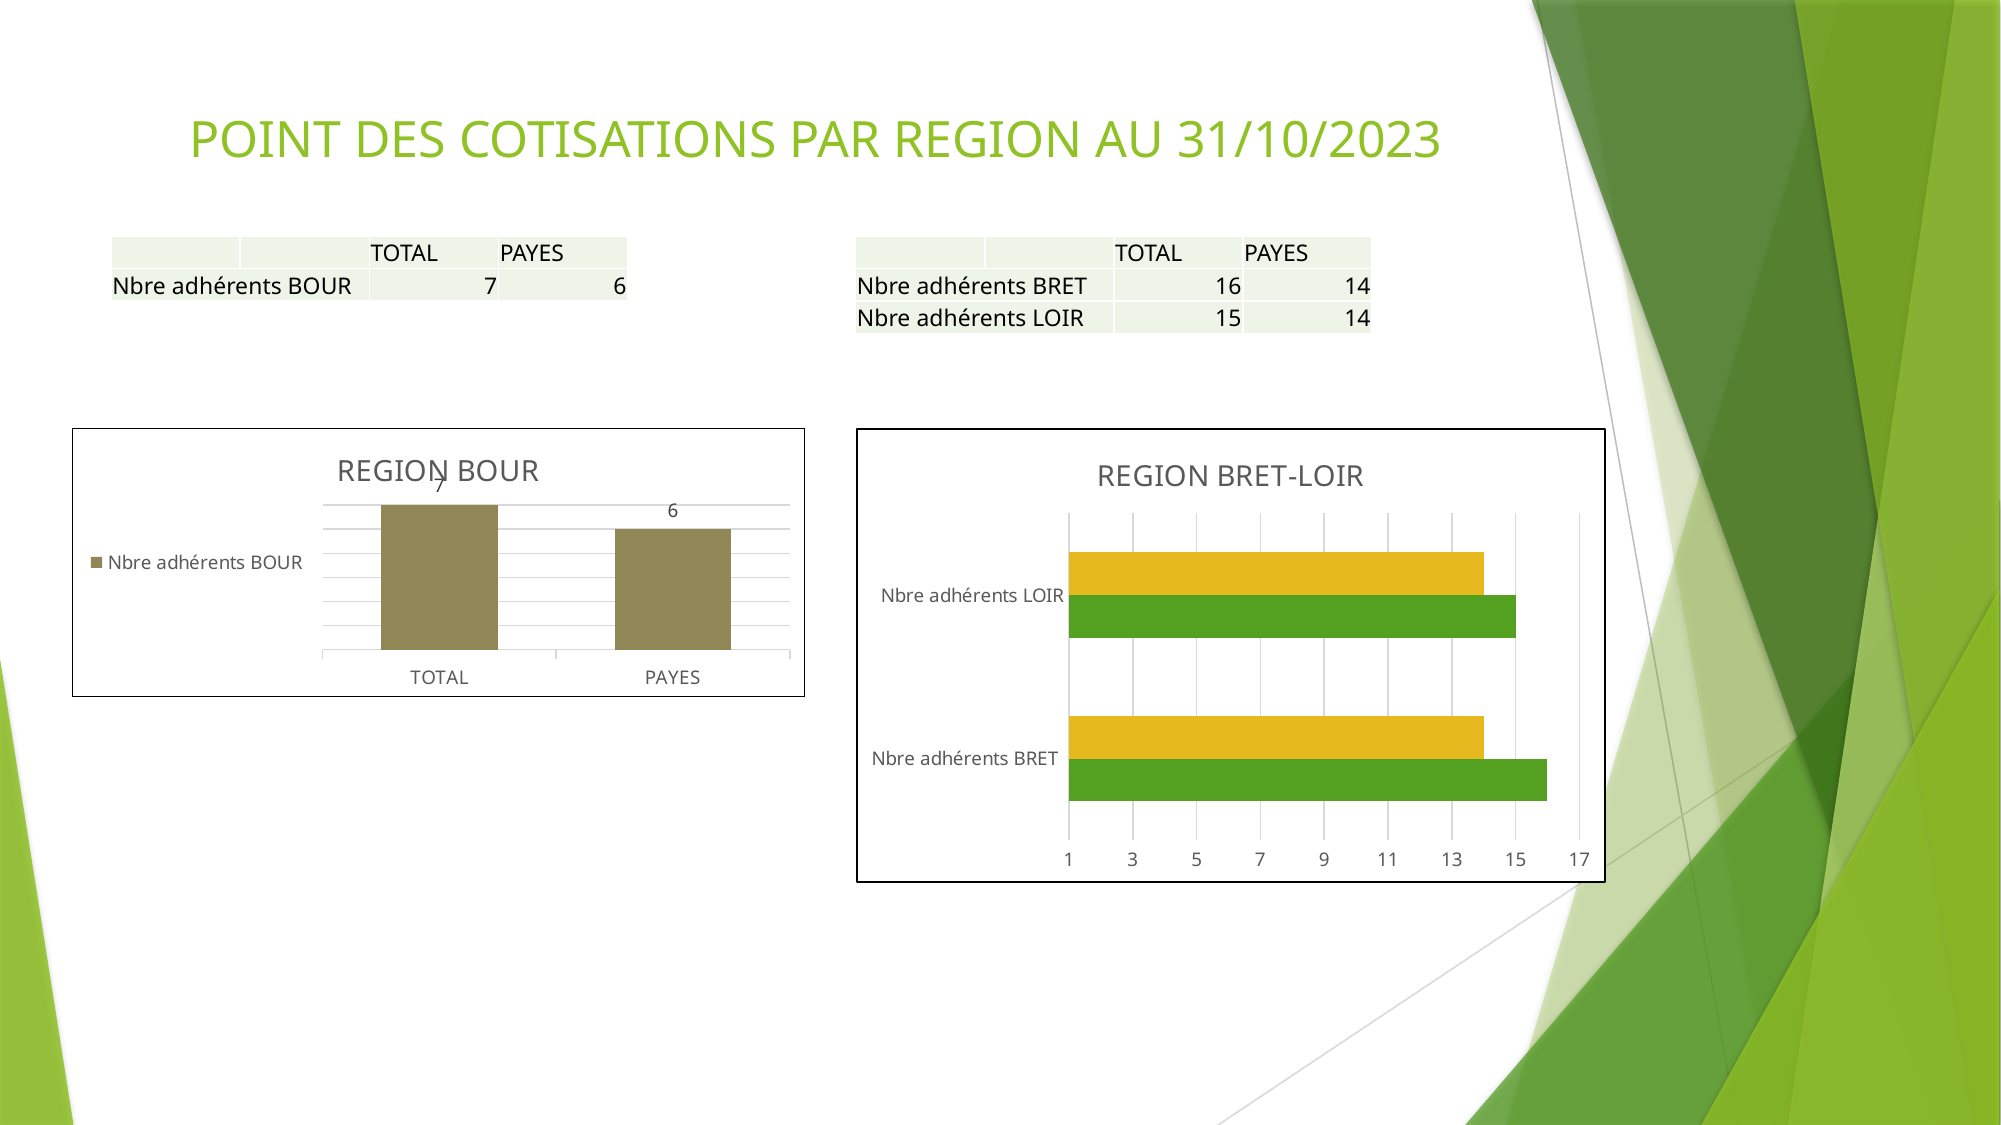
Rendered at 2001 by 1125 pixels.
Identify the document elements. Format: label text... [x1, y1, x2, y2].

table_header [112, 237, 239, 268]
title POINT DES COTISATIONS PAR REGION AU 31/10/2023 [111, 99, 1522, 178]
table_cell Nbre adhérents BRET [856, 269, 1113, 300]
table_cell 16 [1115, 269, 1242, 300]
table_header PAYES [499, 237, 627, 268]
table_header [986, 237, 1113, 268]
table_header [856, 237, 984, 268]
table_cell 7 [370, 269, 498, 300]
table_header [241, 237, 369, 268]
table_cell 6 [499, 269, 627, 300]
table_header TOTAL [1115, 237, 1242, 268]
table_header PAYES [1244, 237, 1371, 268]
table_cell Nbre adhérents BOUR [112, 269, 369, 300]
table_cell 14 [1244, 302, 1371, 333]
table_cell 14 [1244, 269, 1371, 300]
table_cell Nbre adhérents LOIR [856, 302, 1113, 333]
chart [71, 427, 806, 697]
chart [854, 427, 1607, 884]
table_header TOTAL [370, 237, 498, 268]
table_cell 15 [1115, 302, 1242, 333]
